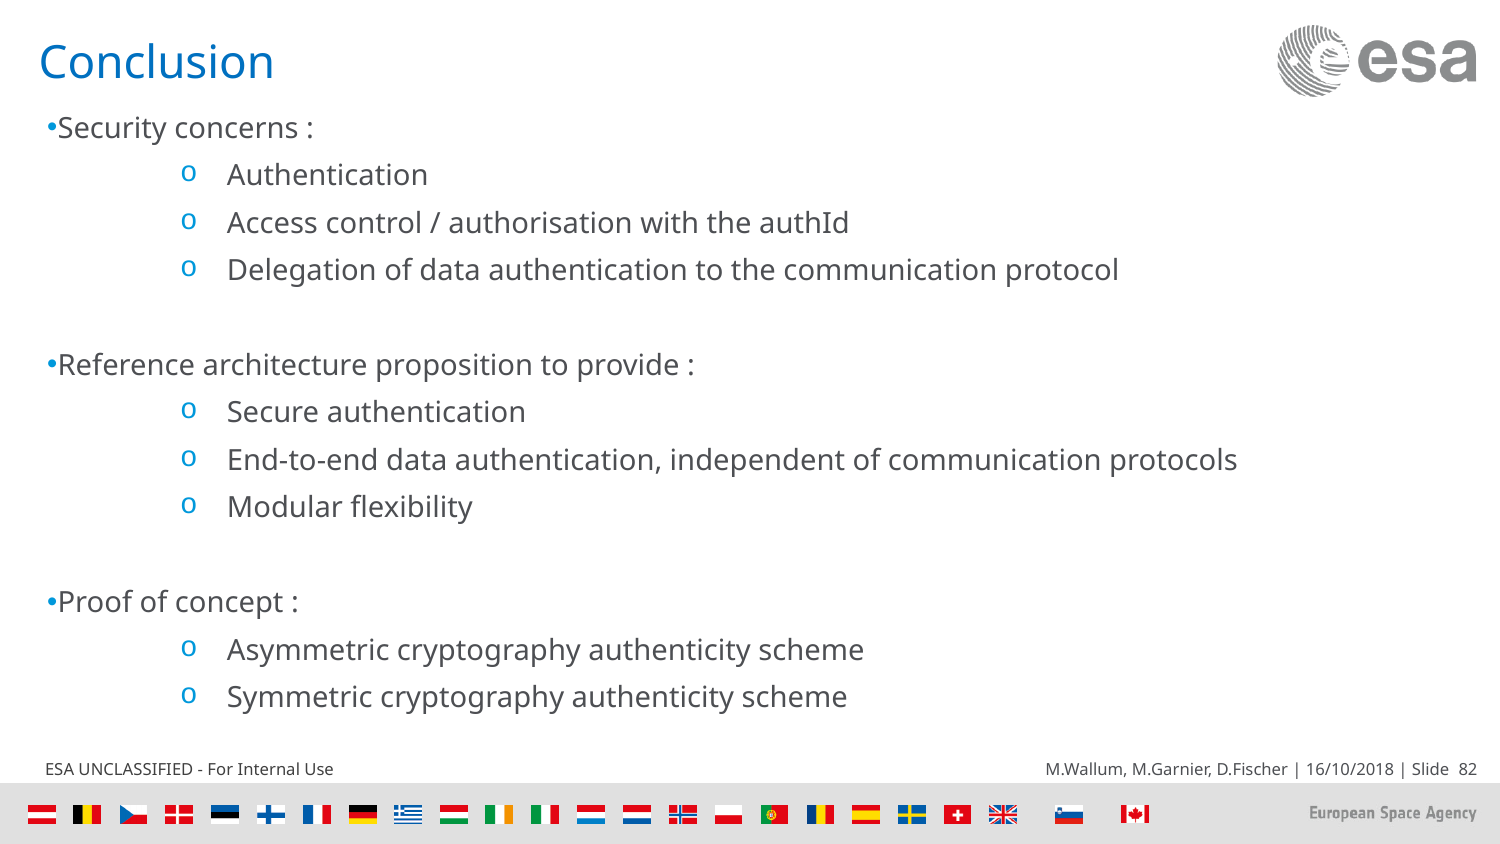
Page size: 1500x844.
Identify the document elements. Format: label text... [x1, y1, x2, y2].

list Security concerns : Authentication Access control / authorisation with the authId Delegation of data authentication to the communication protocol Reference architecture proposition to provide : Secure authentication End-to-end data authentication, independent of communication protocols Modular flexibility Proof of concept : Asymmetric cryptography authenticity scheme Symmetric cryptography authenticity scheme [32, 95, 1468, 776]
picture [0, 783, 1500, 844]
title Conclusion [23, 24, 1201, 96]
picture [1277, 25, 1477, 109]
